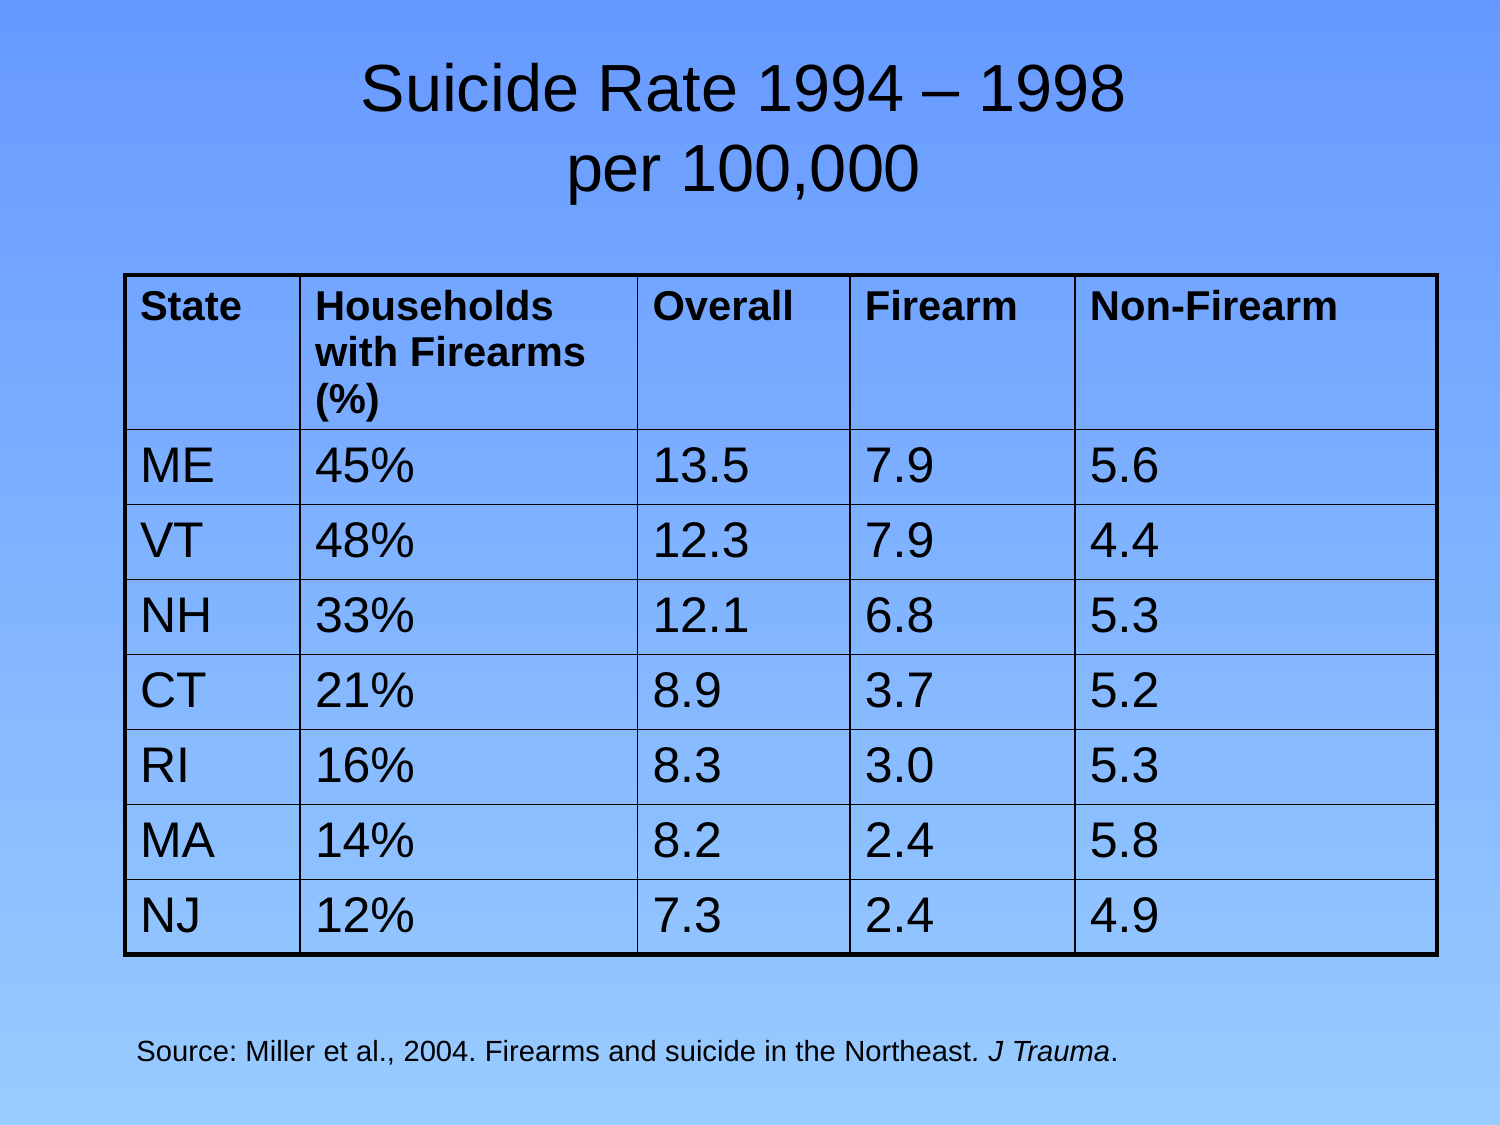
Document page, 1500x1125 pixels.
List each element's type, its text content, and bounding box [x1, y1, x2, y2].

table_cell 5.8 [1076, 805, 1435, 879]
table_header Non-Firearm [1076, 277, 1435, 429]
table_cell 5.2 [1076, 655, 1435, 729]
title Suicide Rate 1994 – 1998 per 100,000 [62, 37, 1426, 213]
table_cell RI [127, 730, 299, 804]
table_cell 21% [301, 655, 637, 729]
table_cell 48% [301, 505, 637, 579]
table_cell 14% [301, 805, 637, 879]
table_cell NJ [127, 880, 299, 952]
table_cell 4.4 [1076, 505, 1435, 579]
table_cell VT [127, 505, 299, 579]
table_cell 3.0 [851, 730, 1074, 804]
table_header Households with Firearms (%) [301, 277, 637, 429]
table_cell 7.3 [638, 880, 849, 952]
table_cell 12.3 [638, 505, 849, 579]
table_cell NH [127, 580, 299, 654]
table_cell 4.9 [1076, 880, 1435, 952]
table_cell 7.9 [851, 430, 1074, 504]
table_cell CT [127, 655, 299, 729]
table_cell 33% [301, 580, 637, 654]
table_header Firearm [851, 277, 1074, 429]
table_cell 16% [301, 730, 637, 804]
table_cell 8.9 [638, 655, 849, 729]
table_header State [127, 277, 299, 429]
footer [74, 987, 1426, 1103]
table_cell 5.3 [1076, 580, 1435, 654]
table_cell 5.3 [1076, 730, 1435, 804]
table_cell 8.2 [638, 805, 849, 879]
table_header Overall [638, 277, 849, 429]
table_cell 2.4 [851, 805, 1074, 879]
table_cell 12.1 [638, 580, 849, 654]
table_cell 2.4 [851, 880, 1074, 952]
table_cell 5.6 [1076, 430, 1435, 504]
table_cell 13.5 [638, 430, 849, 504]
table_cell ME [127, 430, 299, 504]
table_cell 12% [301, 880, 637, 952]
table_cell 6.8 [851, 580, 1074, 654]
table_cell 3.7 [851, 655, 1074, 729]
table_cell 8.3 [638, 730, 849, 804]
table_cell 45% [301, 430, 637, 504]
table_cell 7.9 [851, 505, 1074, 579]
table_cell MA [127, 805, 299, 879]
